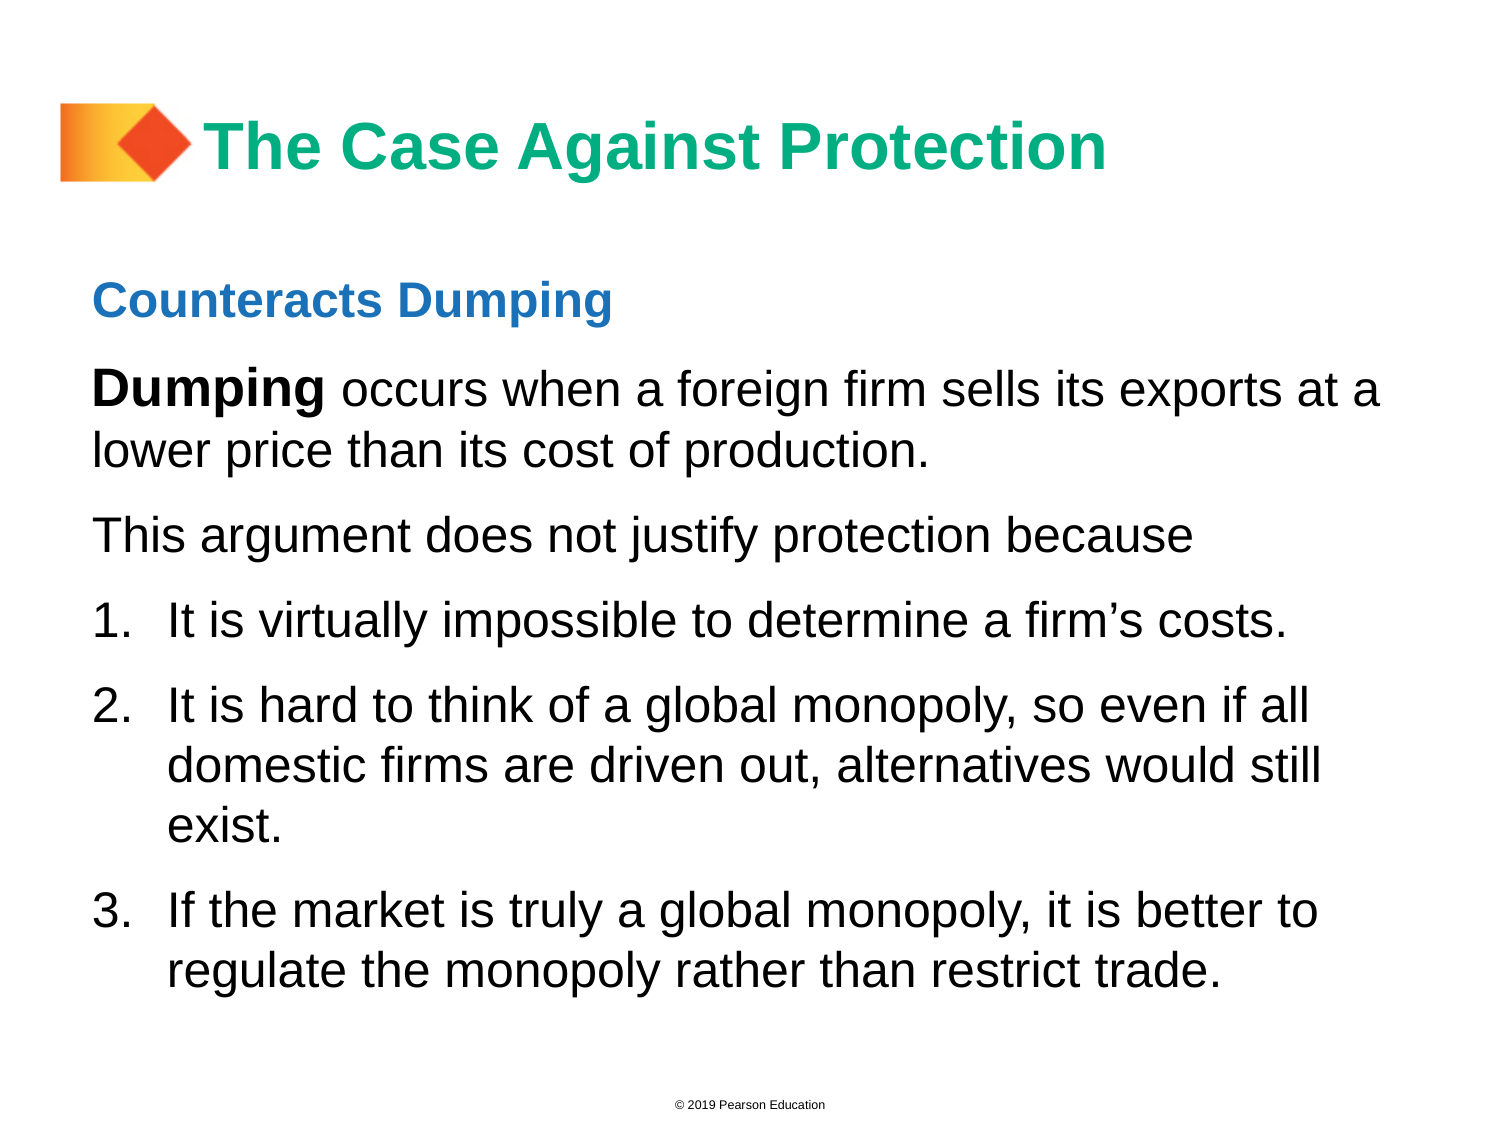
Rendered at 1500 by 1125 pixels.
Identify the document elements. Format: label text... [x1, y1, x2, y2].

title The Case Against Protection [188, 50, 1364, 236]
picture [59, 102, 188, 184]
list Counteracts Dumping Dumping occurs when a foreign firm sells its exports at a lower price than its cost of production. This argument does not justify protection because It is virtually impossible to determine a firm’s costs. It is hard to think of a global monopoly, so even if all domestic firms are driven out, alternatives would still exist. If the market is truly a global monopoly, it is better to regulate the monopoly rather than restrict trade. [59, 259, 1410, 1003]
